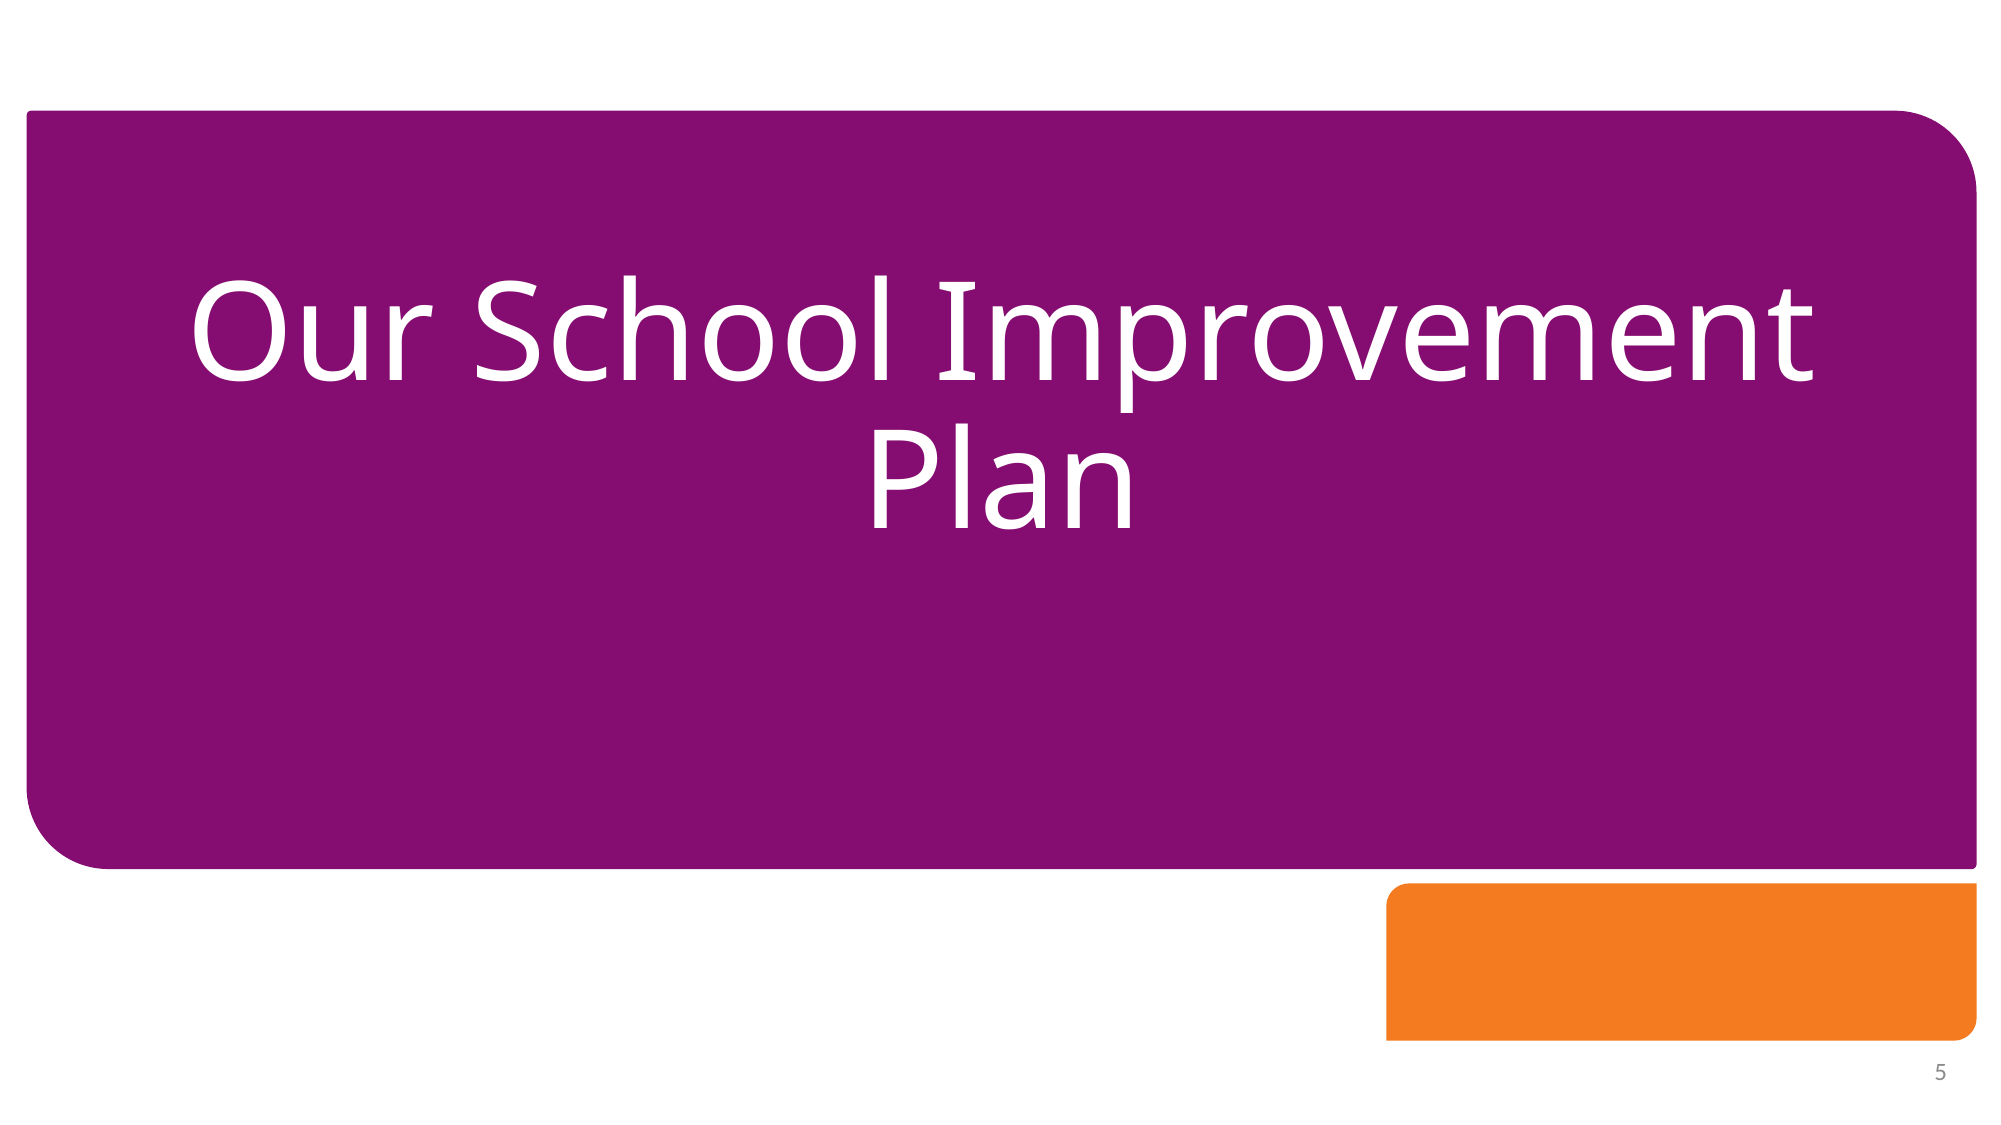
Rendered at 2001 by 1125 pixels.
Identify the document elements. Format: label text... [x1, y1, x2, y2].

slide_number 5 [1512, 1040, 1962, 1101]
title Our School Improvement Plan [26, 413, 1977, 567]
